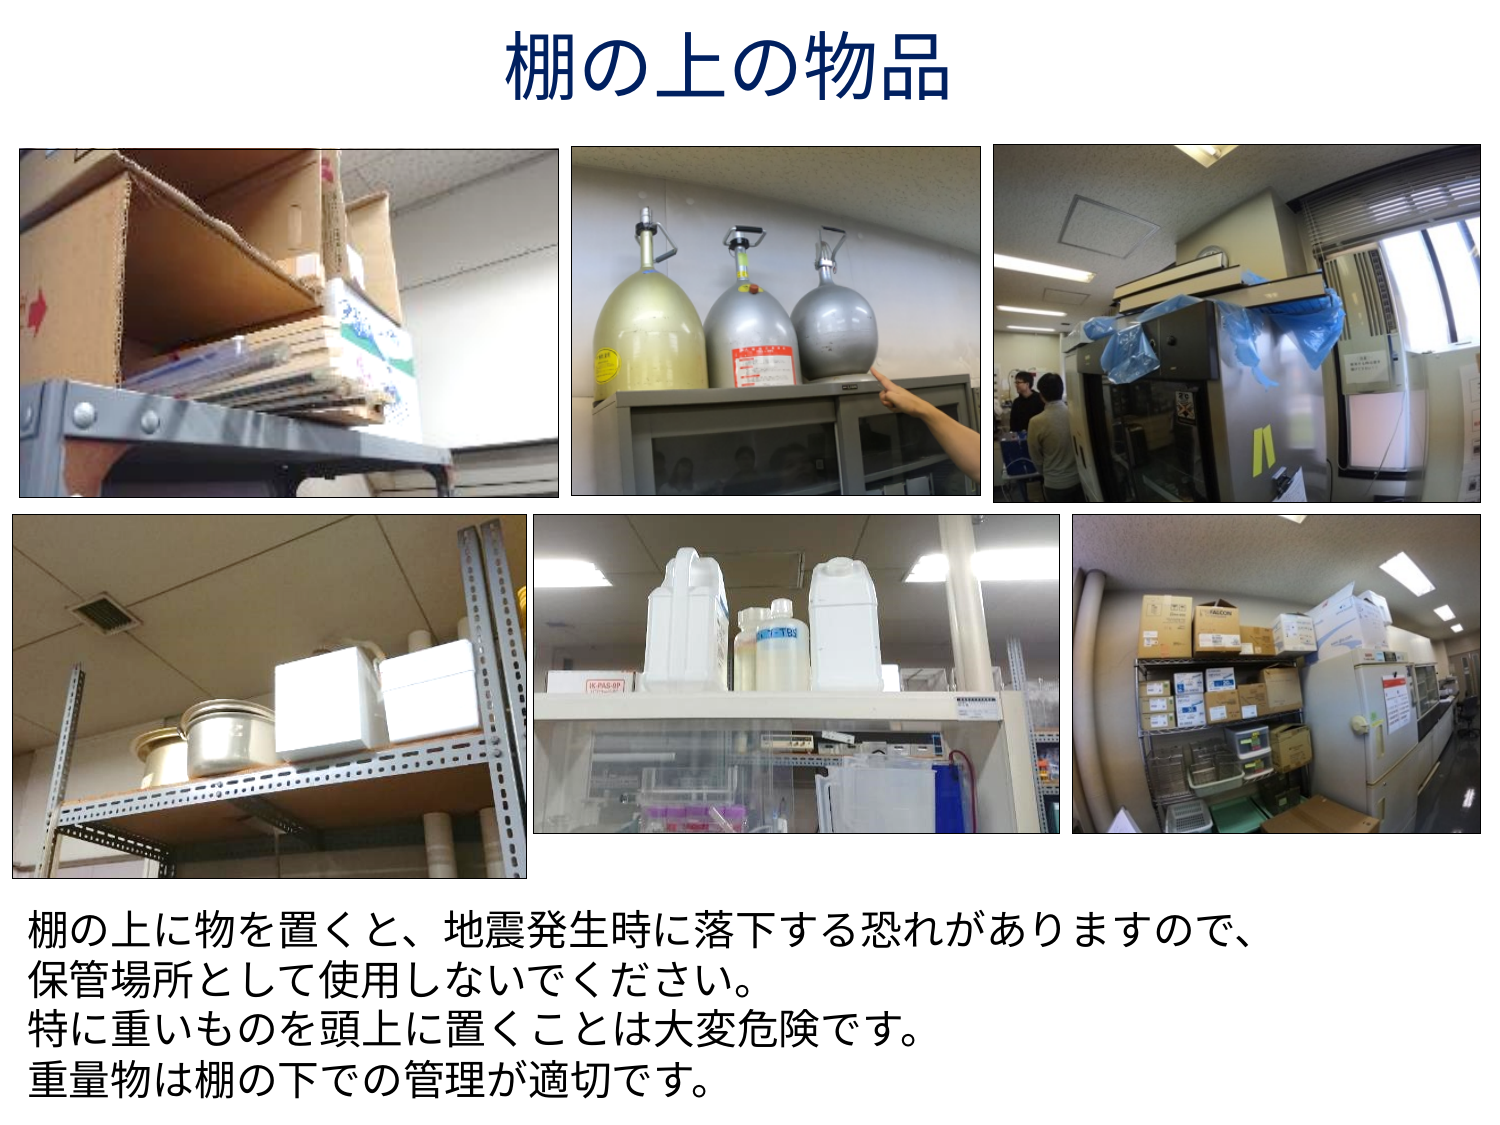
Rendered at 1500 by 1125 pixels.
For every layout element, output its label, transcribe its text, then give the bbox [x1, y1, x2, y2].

picture [12, 514, 527, 879]
picture [533, 514, 1060, 834]
picture [1072, 514, 1481, 834]
text_box 棚の上に物を置くと、地震発生時に落下する恐れがありますので、 保管場所として使用しないでください。 特に重いものを頭上に置くことは大変危険です。 重量物は棚の下での管理が適切です。 [12, 895, 1493, 1111]
picture [19, 148, 559, 498]
picture [993, 144, 1481, 503]
title 棚の上の物品 [81, 0, 1376, 143]
picture [571, 146, 981, 496]
